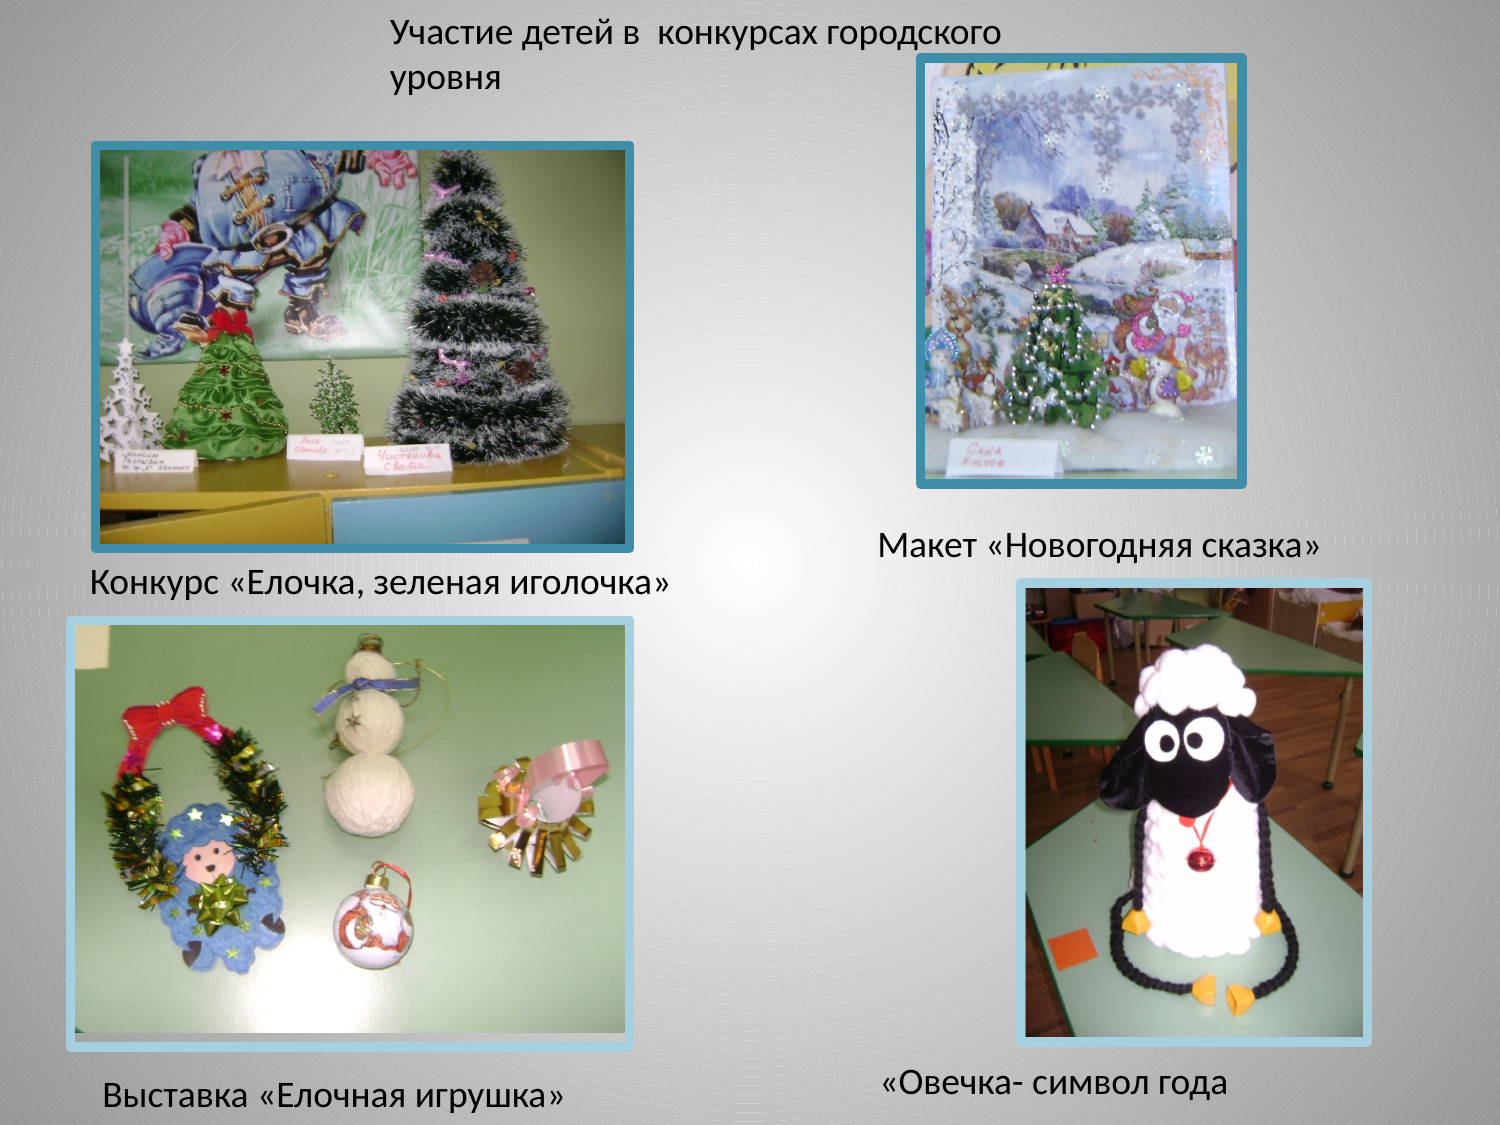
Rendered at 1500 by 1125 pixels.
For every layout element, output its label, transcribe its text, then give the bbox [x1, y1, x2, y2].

text_box Выставка «Елочная игрушка» [87, 1062, 650, 1123]
text_box Макет «Новогодняя сказка» [862, 512, 1399, 573]
picture [74, 624, 626, 1043]
text_box «Овечка- символ года [864, 1049, 1244, 1110]
picture [99, 149, 626, 544]
text_box Конкурс «Елочка, зеленая иголочка» [75, 549, 766, 610]
text_box Участие детей в конкурсах городского уровня [374, 0, 1125, 105]
picture [924, 62, 1238, 480]
picture [968, 588, 1419, 1037]
